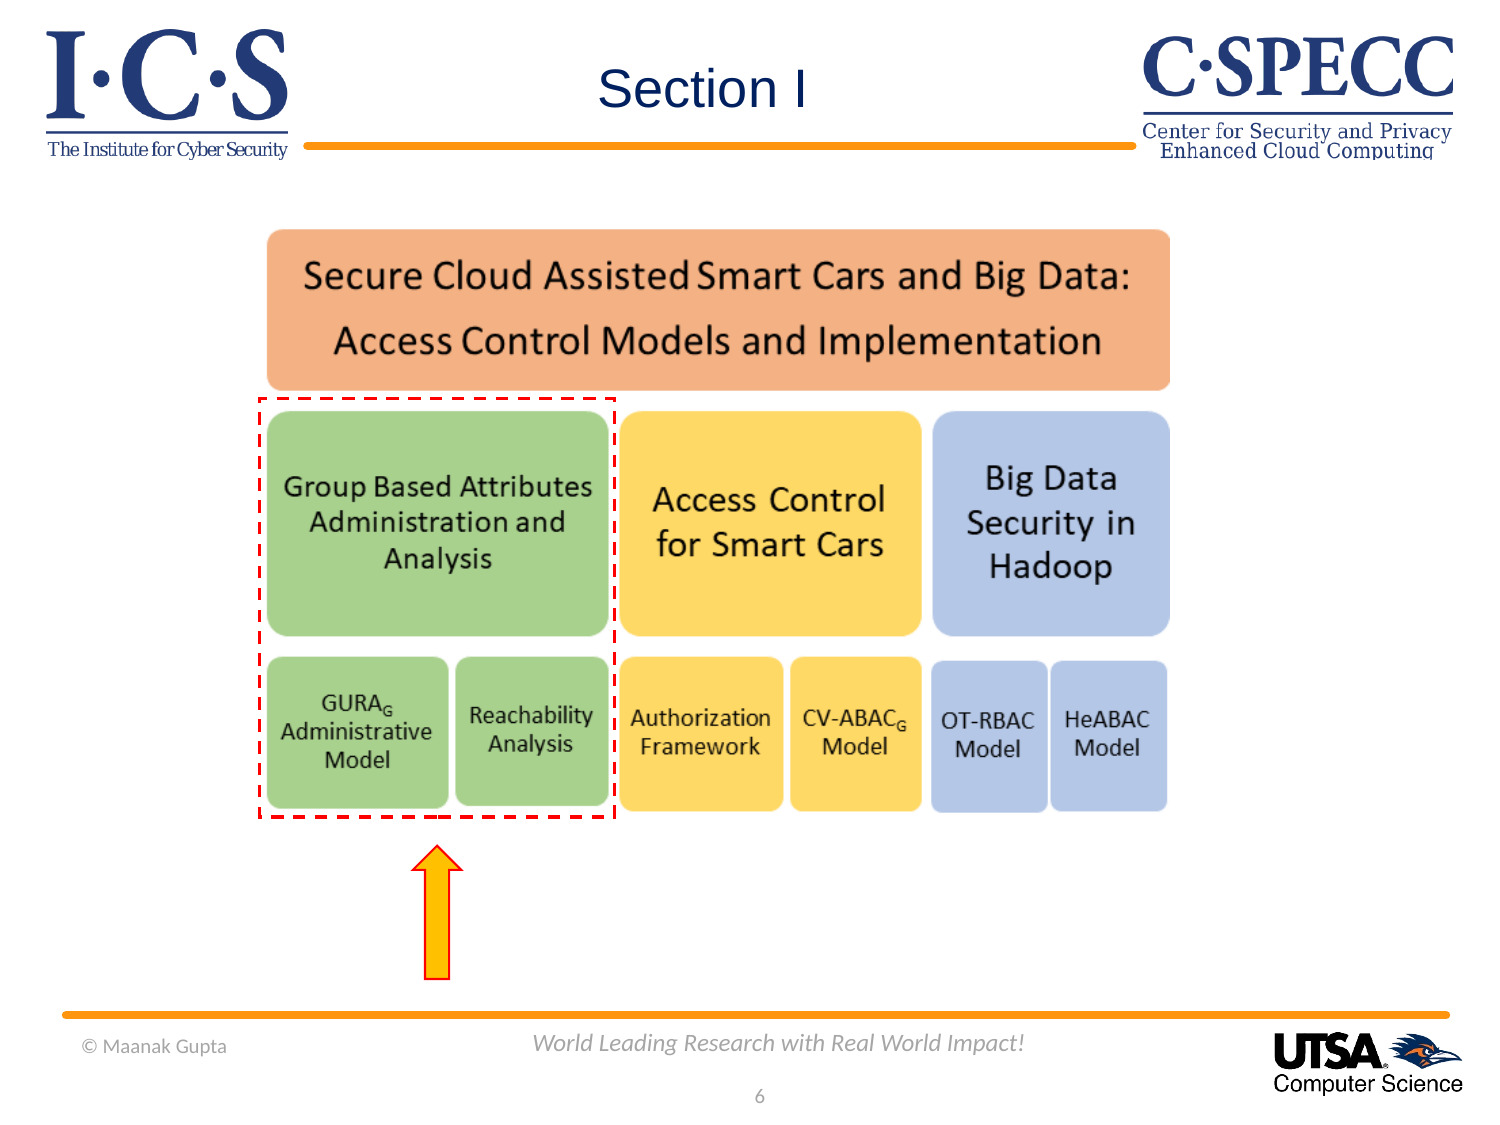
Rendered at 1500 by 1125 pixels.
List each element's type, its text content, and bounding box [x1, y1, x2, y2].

picture [1143, 36, 1453, 160]
picture [259, 224, 1170, 817]
slide_number 6 [719, 1065, 781, 1125]
title Section I [298, 51, 1108, 127]
picture [1264, 1022, 1473, 1098]
text_box [410, 844, 464, 981]
picture [46, 29, 288, 160]
